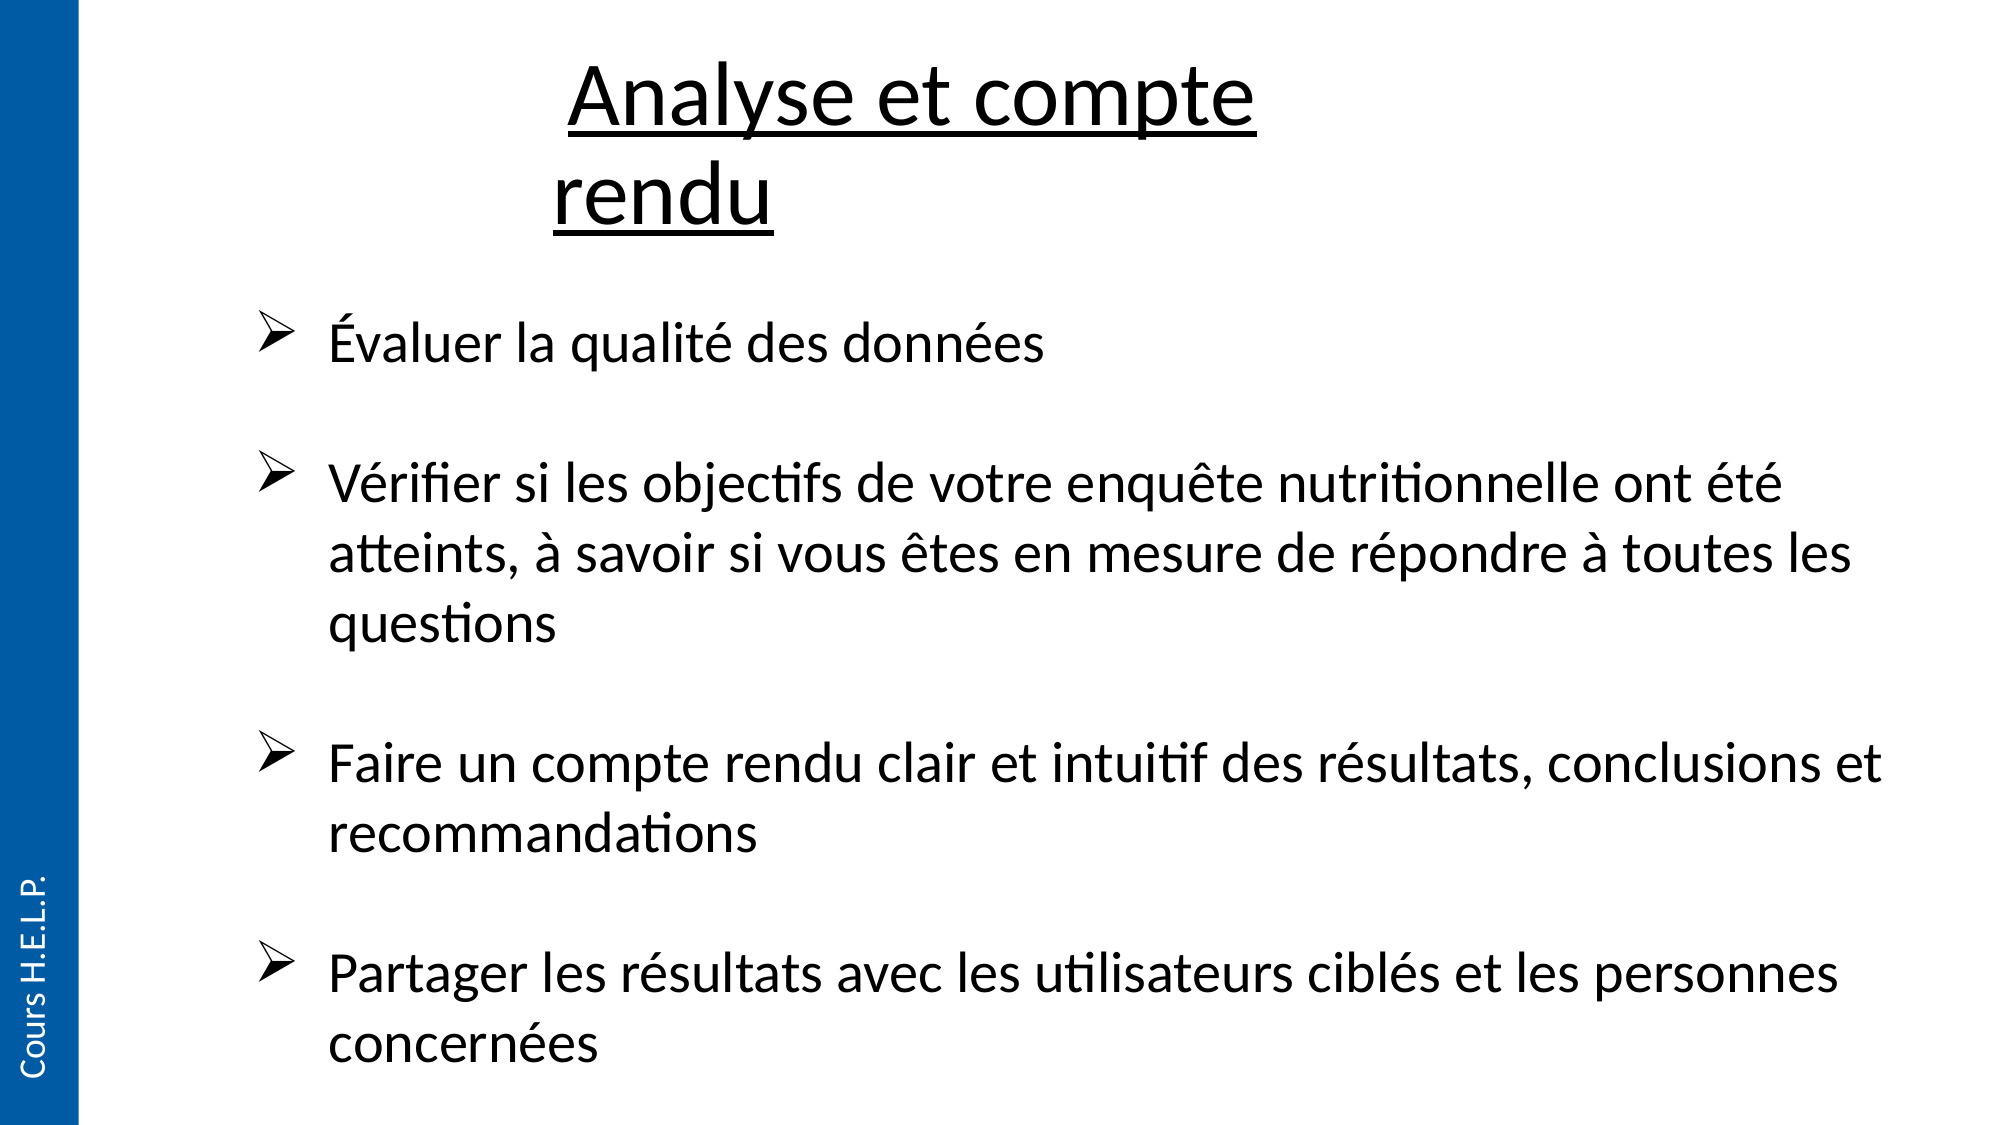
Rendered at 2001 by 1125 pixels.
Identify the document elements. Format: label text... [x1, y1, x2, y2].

text_box [0, 0, 80, 1125]
text_box Évaluer la qualité des données Vérifier si les objectifs de votre enquête nutritionnelle ont été atteints, à savoir si vous êtes en mesure de répondre à toutes les questions Faire un compte rendu clair et intuitif des résultats, conclusions et recommandations Partager les résultats avec les utilisateurs ciblés et les personnes concernées [239, 296, 1929, 1081]
text_box Cours H.E.L.P. [0, 858, 76, 1095]
title Analyse et compte rendu [537, 36, 1506, 255]
